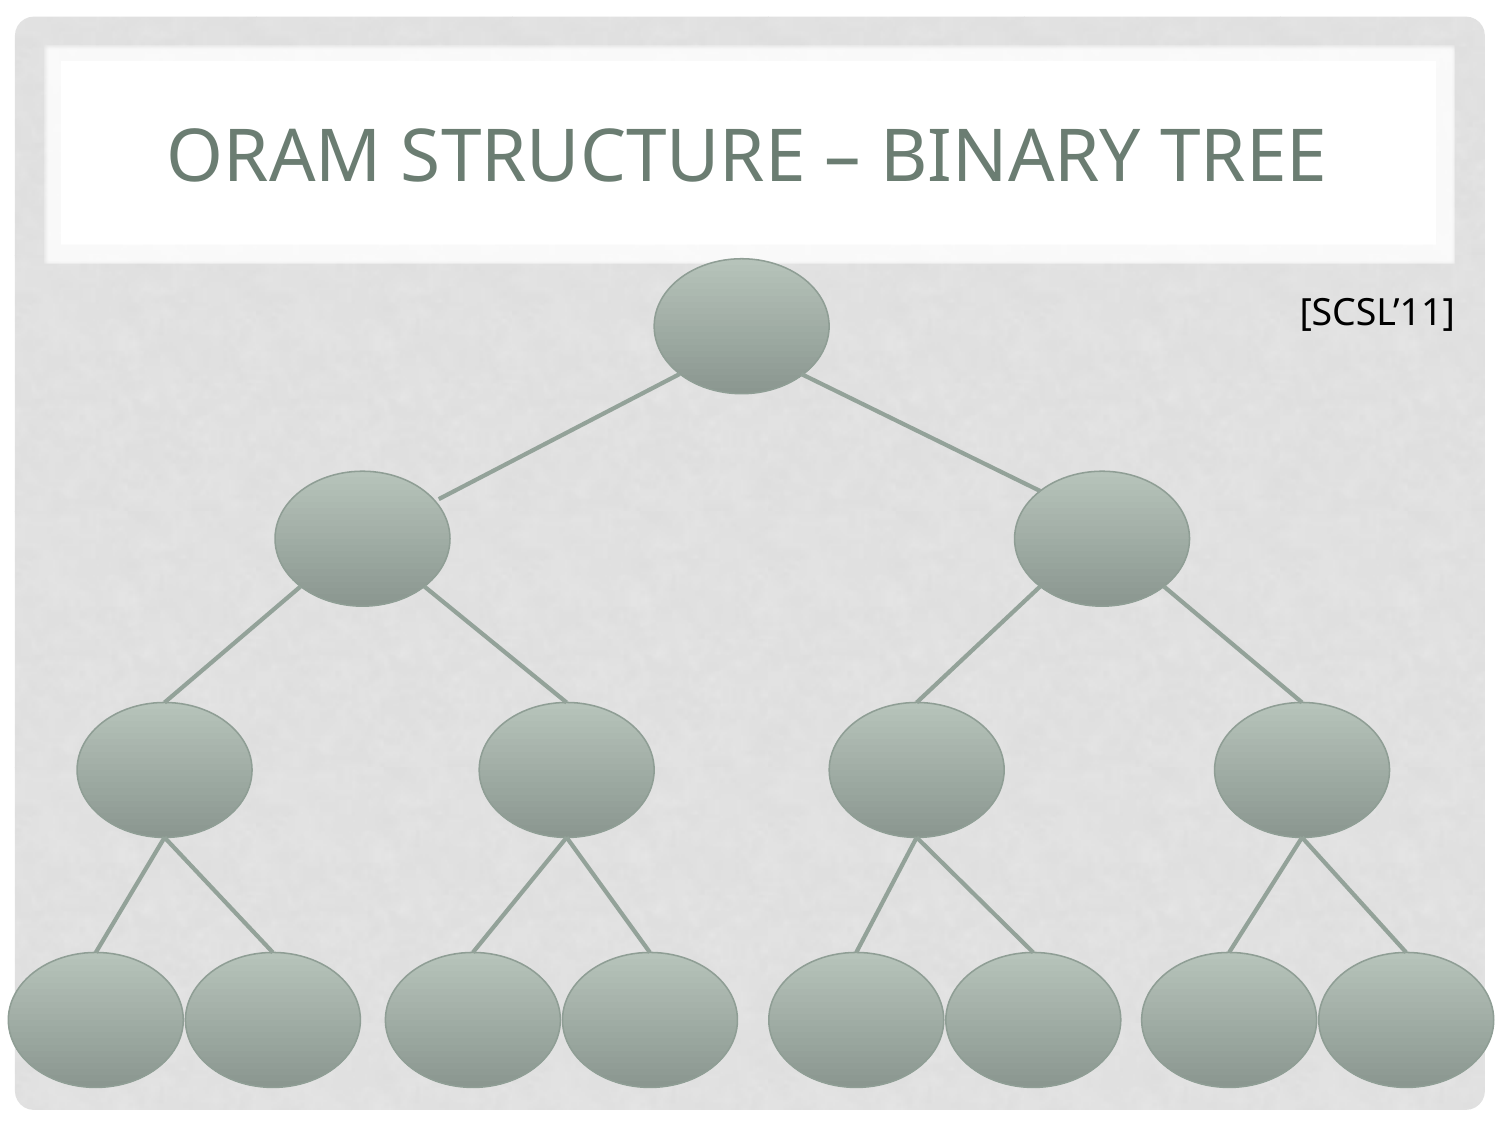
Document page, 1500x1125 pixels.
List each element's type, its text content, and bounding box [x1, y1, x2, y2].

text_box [855, 837, 916, 953]
text_box [561, 951, 739, 1089]
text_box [1163, 586, 1303, 703]
text_box [274, 470, 451, 607]
text_box [SCSL’11] [1284, 280, 1496, 341]
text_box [1301, 837, 1407, 953]
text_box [438, 373, 680, 500]
text_box [1317, 951, 1495, 1089]
text_box [828, 701, 1005, 837]
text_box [424, 586, 567, 703]
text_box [916, 586, 1041, 703]
text_box [76, 701, 253, 837]
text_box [800, 373, 1041, 492]
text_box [164, 586, 301, 703]
text_box [653, 257, 830, 395]
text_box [95, 837, 164, 953]
text_box [7, 951, 184, 1089]
text_box [184, 951, 362, 1089]
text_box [164, 837, 274, 953]
text_box [1013, 470, 1191, 607]
text_box [945, 951, 1122, 1089]
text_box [566, 837, 651, 953]
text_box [1228, 837, 1301, 953]
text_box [472, 837, 566, 953]
text_box [1213, 701, 1391, 837]
text_box [384, 951, 561, 1089]
title ORAM Structure – Binary tree [69, 66, 1425, 238]
text_box [478, 701, 655, 837]
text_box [916, 837, 1034, 953]
text_box [1140, 951, 1318, 1089]
text_box [768, 951, 945, 1089]
